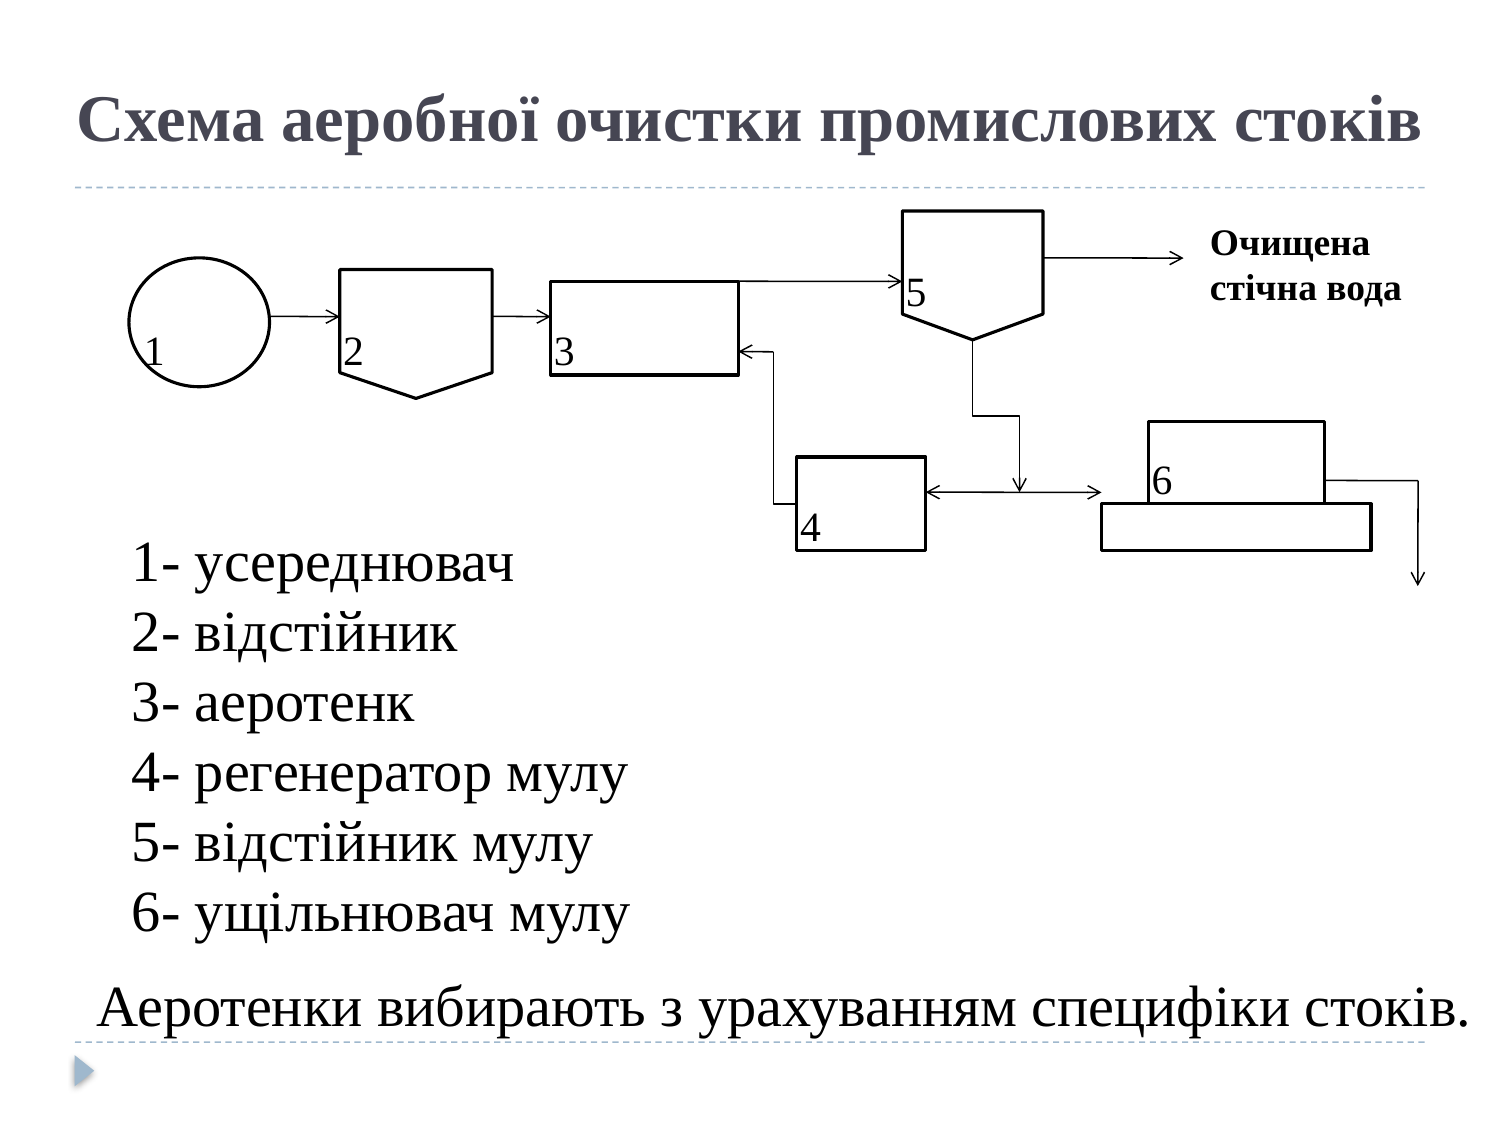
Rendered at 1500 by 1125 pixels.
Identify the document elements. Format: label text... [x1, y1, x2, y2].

text_box [1100, 502, 1373, 552]
text_box 6 [1136, 445, 1188, 511]
text_box 4 [785, 492, 837, 557]
text_box 3 [539, 316, 590, 382]
text_box Очищена стічна вода [1195, 210, 1500, 316]
title Схема аеробної очистки промислових стоків [0, 0, 1500, 163]
text_box [549, 280, 740, 377]
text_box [773, 351, 798, 505]
text_box [338, 267, 494, 400]
text_box [1147, 420, 1326, 502]
text_box [127, 256, 271, 389]
text_box [900, 209, 1045, 342]
text_box 2 [328, 316, 380, 382]
text_box Аеротенки вибирають з урахуванням специфіки стоків. [82, 960, 1500, 1046]
text_box 1- усереднювач 2- відстійник 3- аеротенк 4- регенератор мулу 5- відстійник мулу 6- ущільнювач мулу [117, 515, 719, 951]
text_box 1 [129, 316, 180, 382]
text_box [919, 392, 1073, 440]
text_box 5 [890, 257, 942, 323]
text_box [802, 455, 927, 552]
